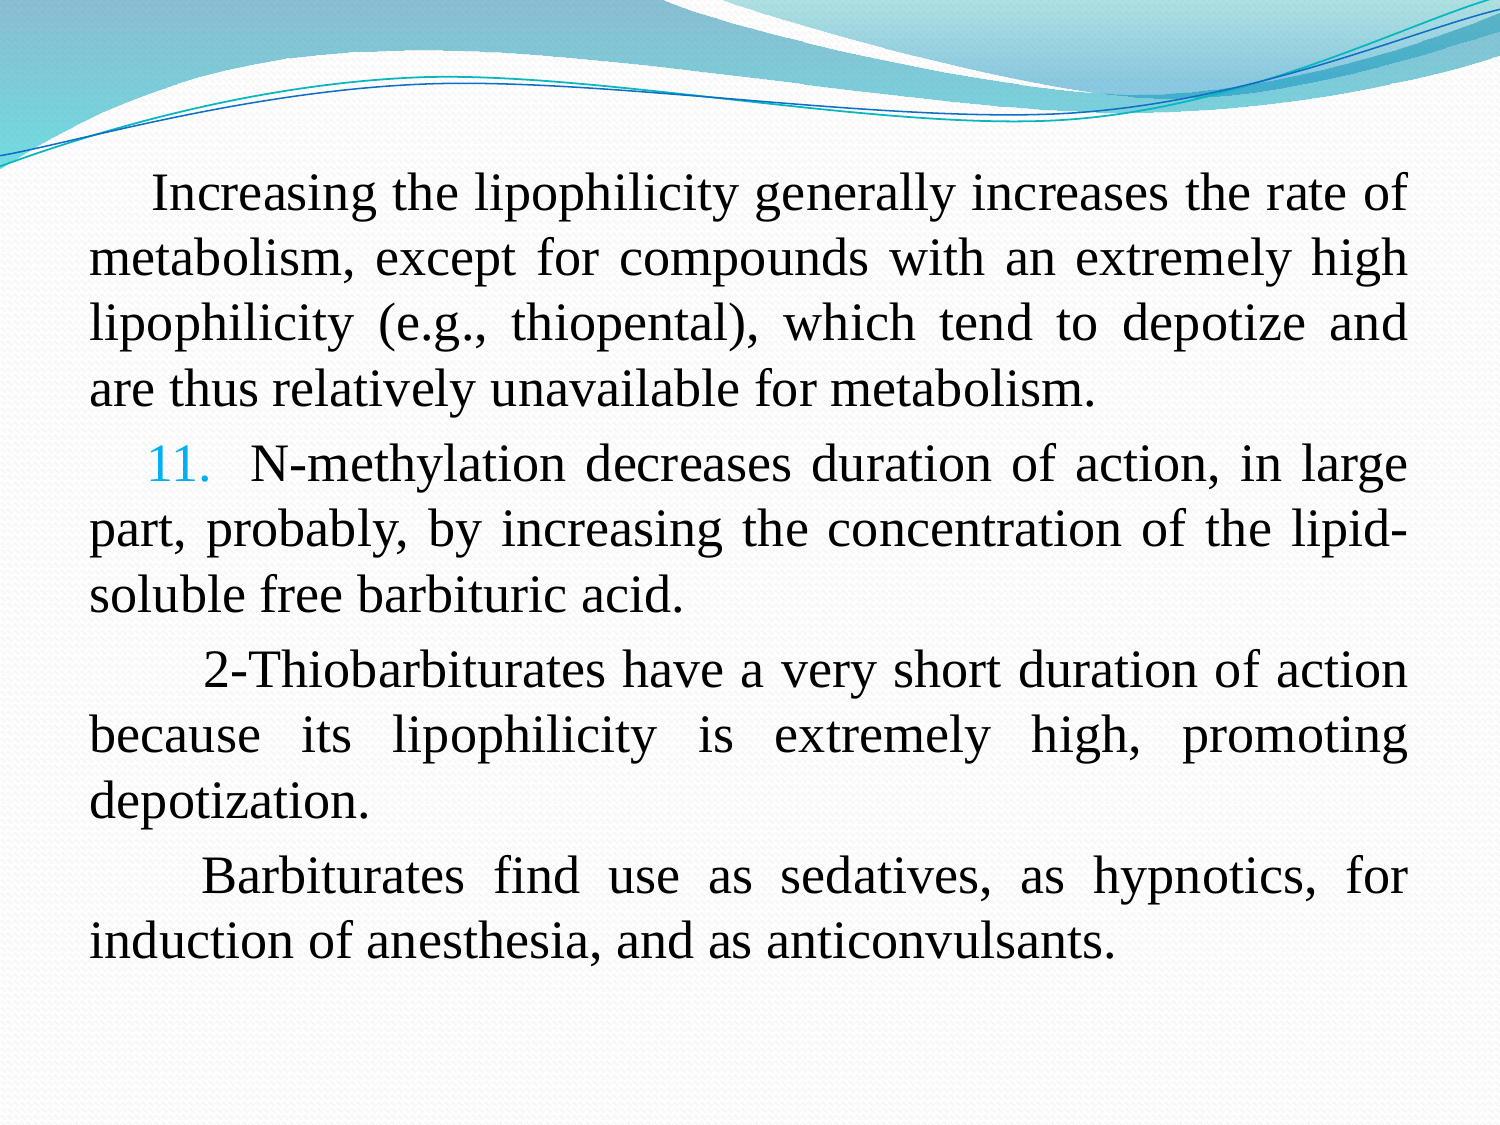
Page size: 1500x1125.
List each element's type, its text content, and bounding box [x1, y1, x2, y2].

list Increasing the lipophilicity generally increases the rate of metabolism, except for compounds with an extremely high lipophilicity (e.g., thiopental), which tend to depotize and are thus relatively unavailable for metabolism. 11. N-methylation decreases duration of action, in large part, probably, by increasing the concentration of the lipid-soluble free barbituric acid. 2-Thiobarbiturates have a very short duration of action because its lipophilicity is extremely high, promoting depotization. Barbiturates find use as sedatives, as hypnotics, for induction of anesthesia, and as anticonvulsants. [75, 149, 1425, 1038]
